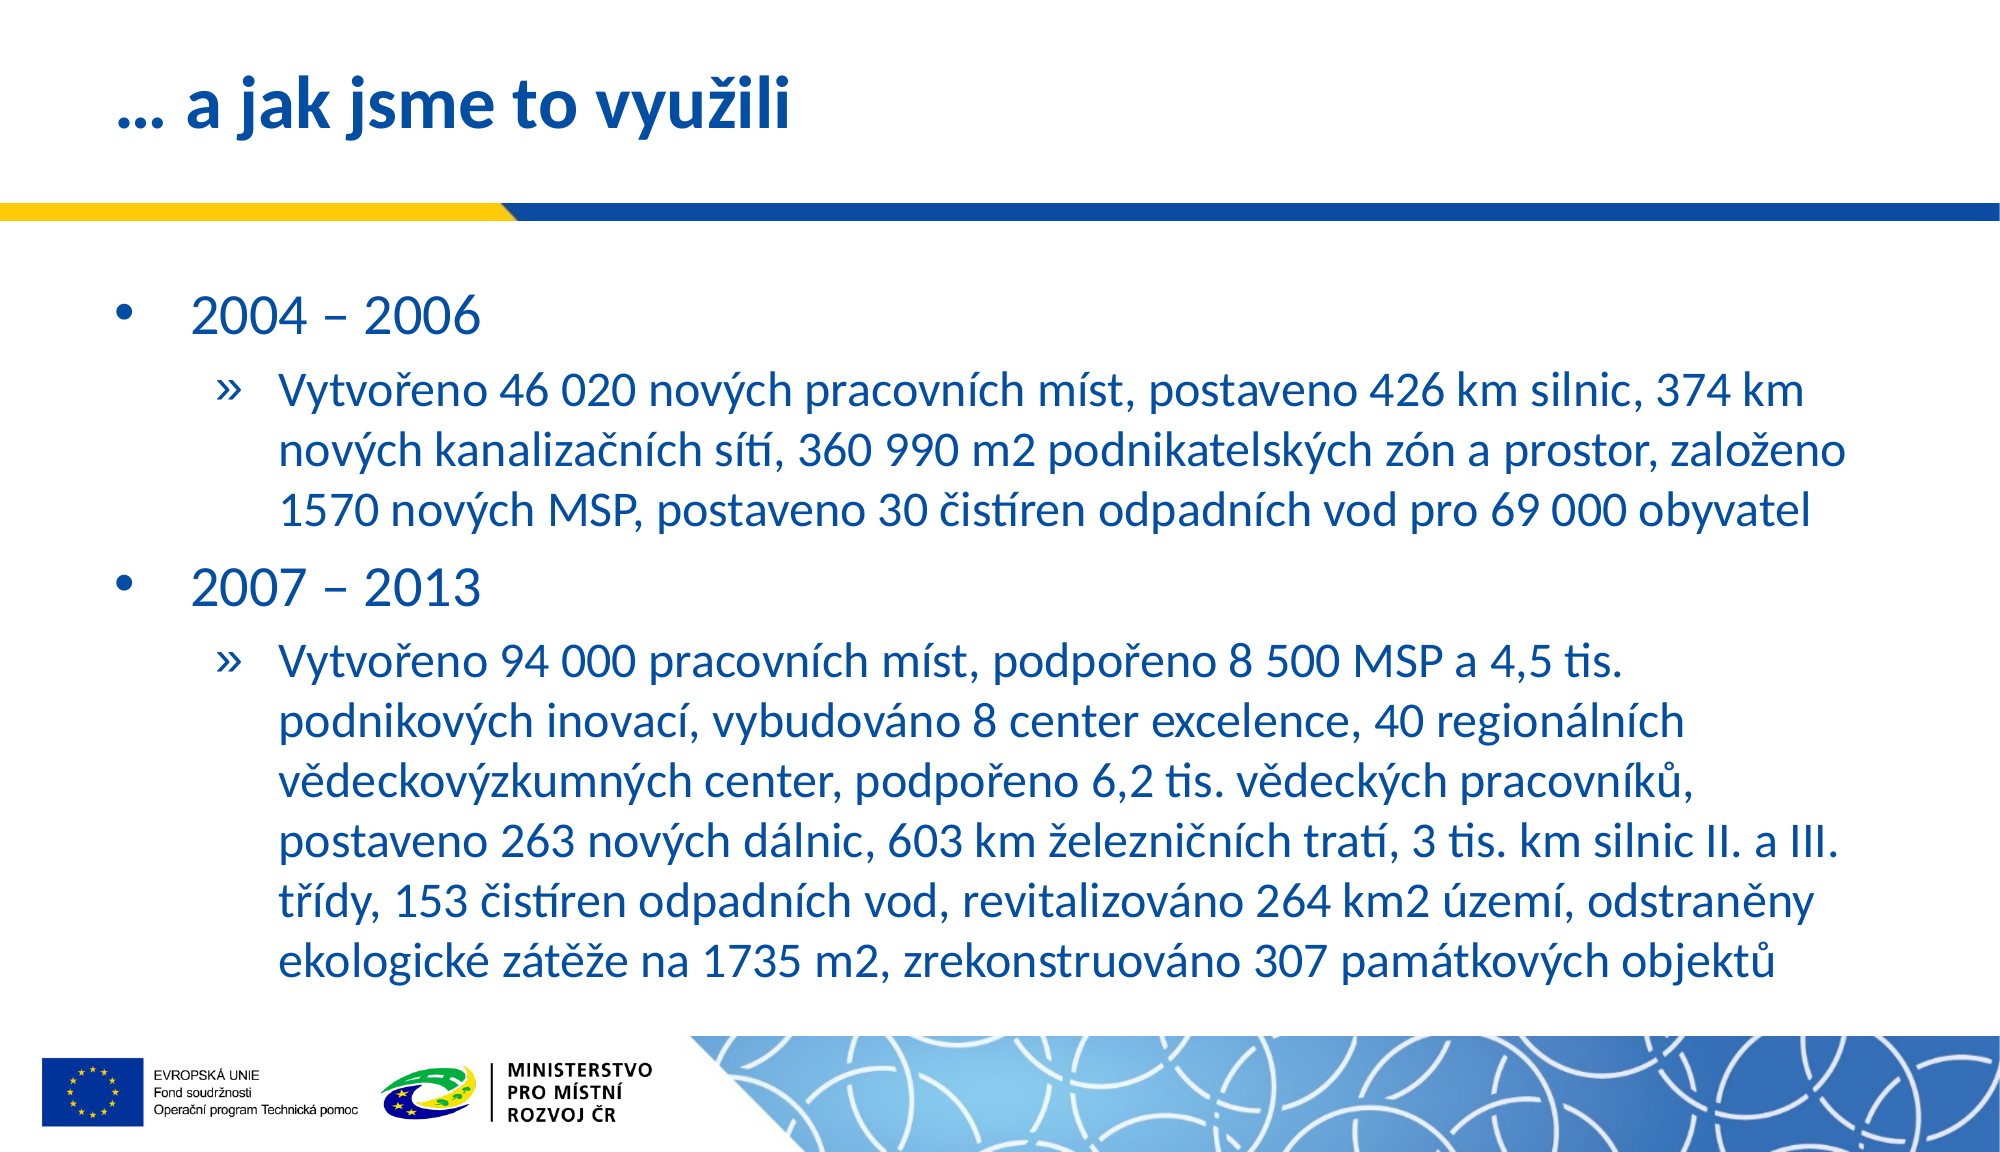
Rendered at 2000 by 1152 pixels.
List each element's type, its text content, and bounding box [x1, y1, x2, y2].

picture [19, 1035, 674, 1149]
list 2004 – 2006 Vytvořeno 46 020 nových pracovních míst, postaveno 426 km silnic, 374 km nových kanalizačních sítí, 360 990 m2 podnikatelských zón a prostor, založeno 1570 nových MSP, postaveno 30 čistíren odpadních vod pro 69 000 obyvatel 2007 – 2013 Vytvořeno 94 000 pracovních míst, podpořeno 8 500 MSP a 4,5 tis. podnikových inovací, vybudováno 8 center excelence, 40 regionálních vědeckovýzkumných center, podpořeno 6,2 tis. vědeckých pracovníků, postaveno 263 nových dálnic, 603 km železničních tratí, 3 tis. km silnic II. a III. třídy, 153 čistíren odpadních vod, revitalizováno 264 km2 území, odstraněny ekologické zátěže na 1735 m2, zrekonstruováno 307 památkových objektů [99, 268, 1900, 1029]
picture [0, 203, 2000, 221]
picture [680, 1036, 2000, 1152]
title … a jak jsme to využili [99, 46, 1900, 198]
